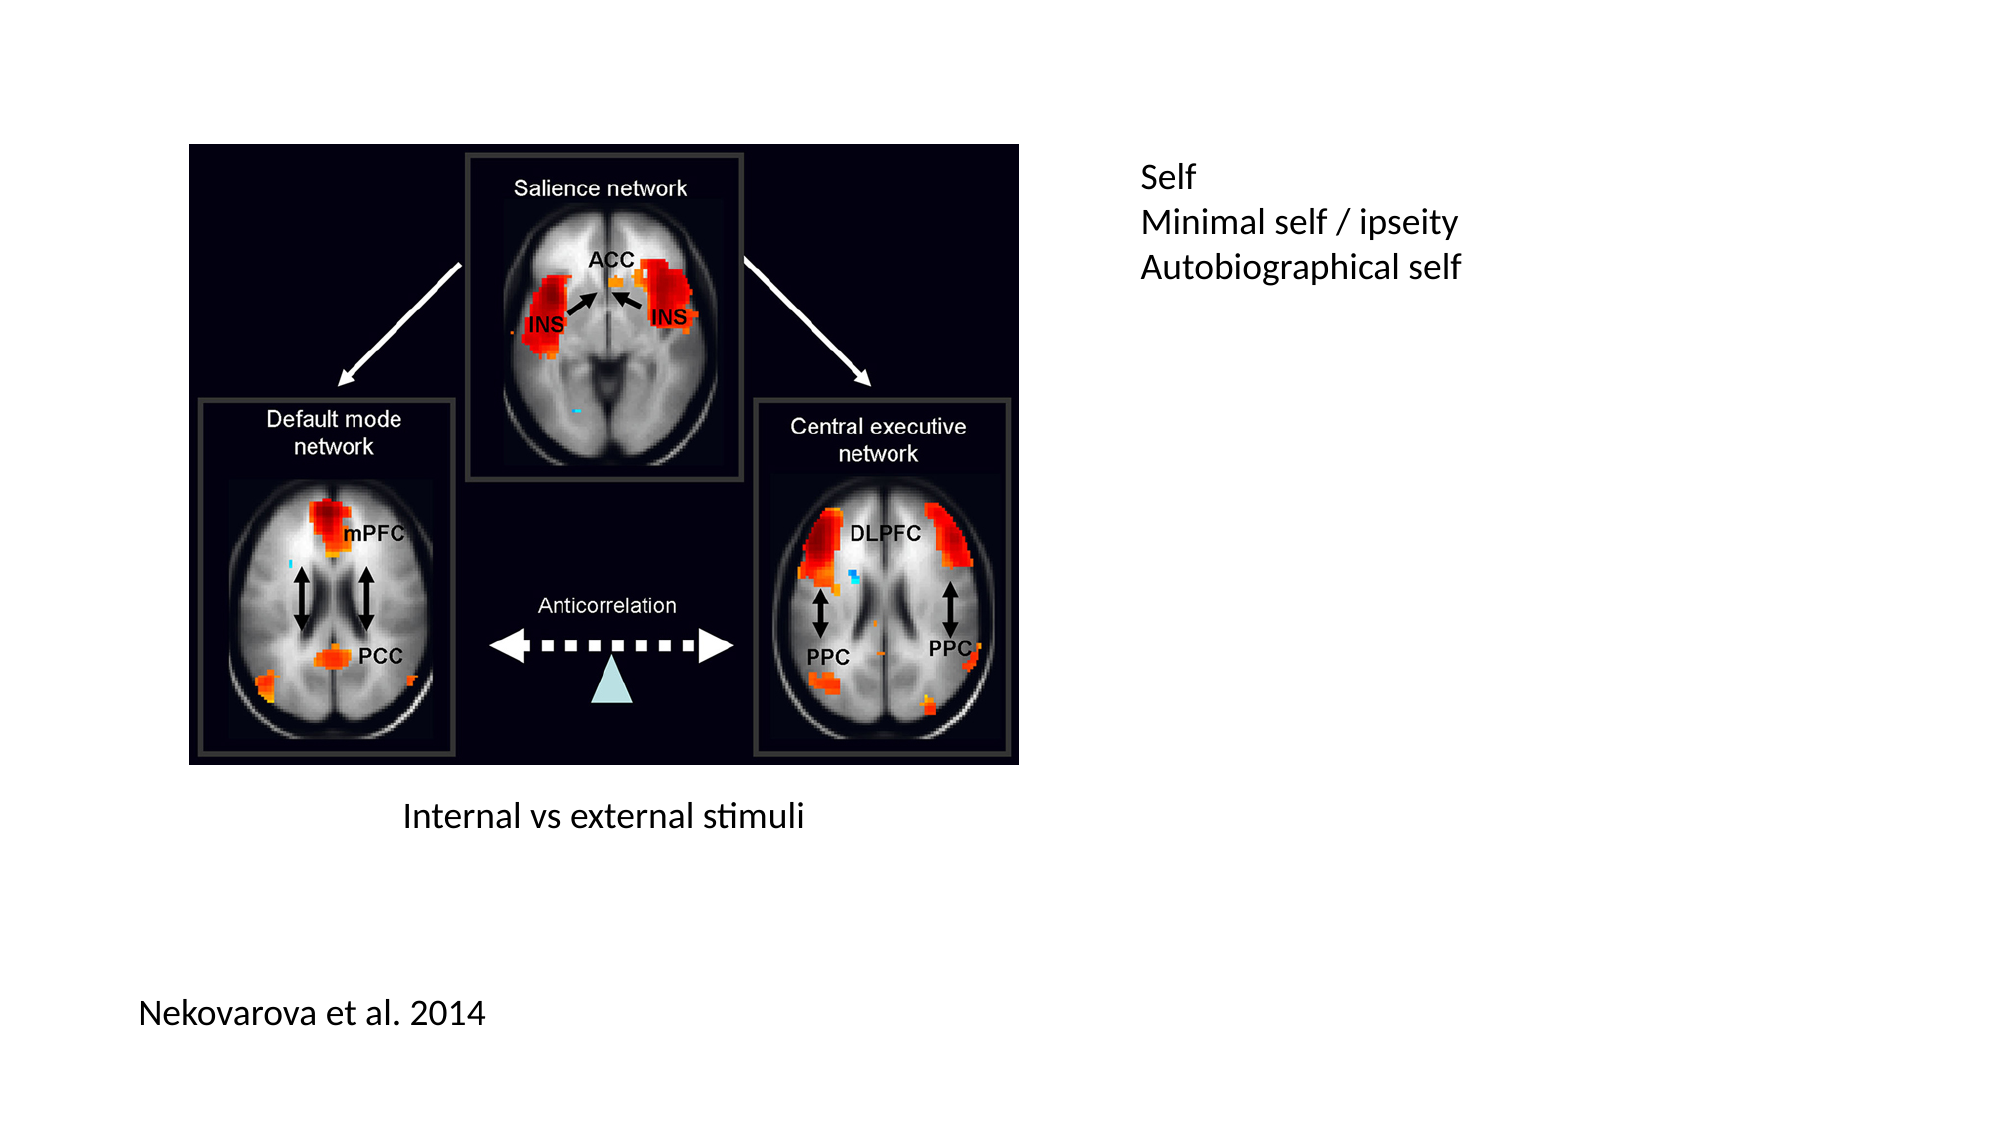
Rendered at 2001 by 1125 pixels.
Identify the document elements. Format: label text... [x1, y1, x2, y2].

text_box Nekovarova et al. 2014 [123, 980, 502, 1041]
picture [189, 144, 1019, 765]
text_box Internal vs external stimuli [387, 783, 821, 844]
text_box Self Minimal self / ipseity Autobiographical self [1125, 144, 1477, 385]
